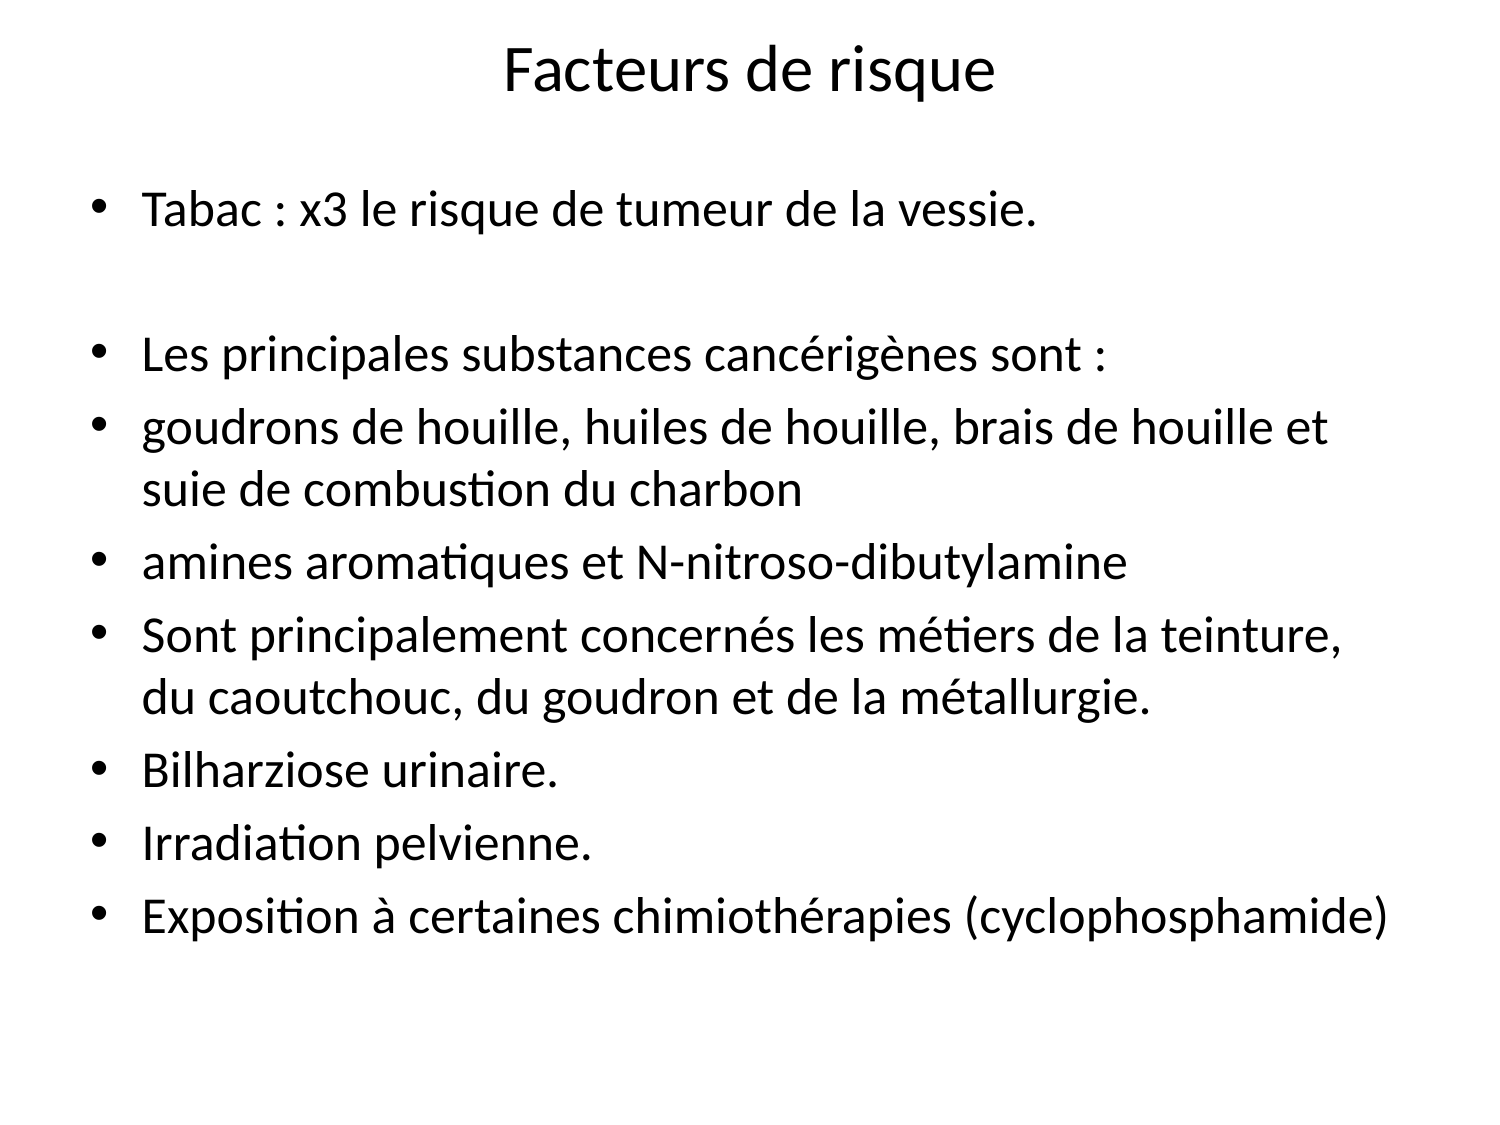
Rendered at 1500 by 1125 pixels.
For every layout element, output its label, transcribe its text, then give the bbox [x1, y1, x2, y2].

list Tabac : x3 le risque de tumeur de la vessie. Les principales substances cancérigènes sont : goudrons de houille, huiles de houille, brais de houille et suie de combustion du charbon amines aromatiques et N-nitroso-dibutylamine Sont principalement concernés les métiers de la teinture, du caoutchouc, du goudron et de la métallurgie. Bilharziose urinaire. Irradiation pelvienne. Exposition à certaines chimiothérapies (cyclophosphamide) [75, 93, 1425, 1005]
title Facteurs de risque [75, 0, 1425, 93]
